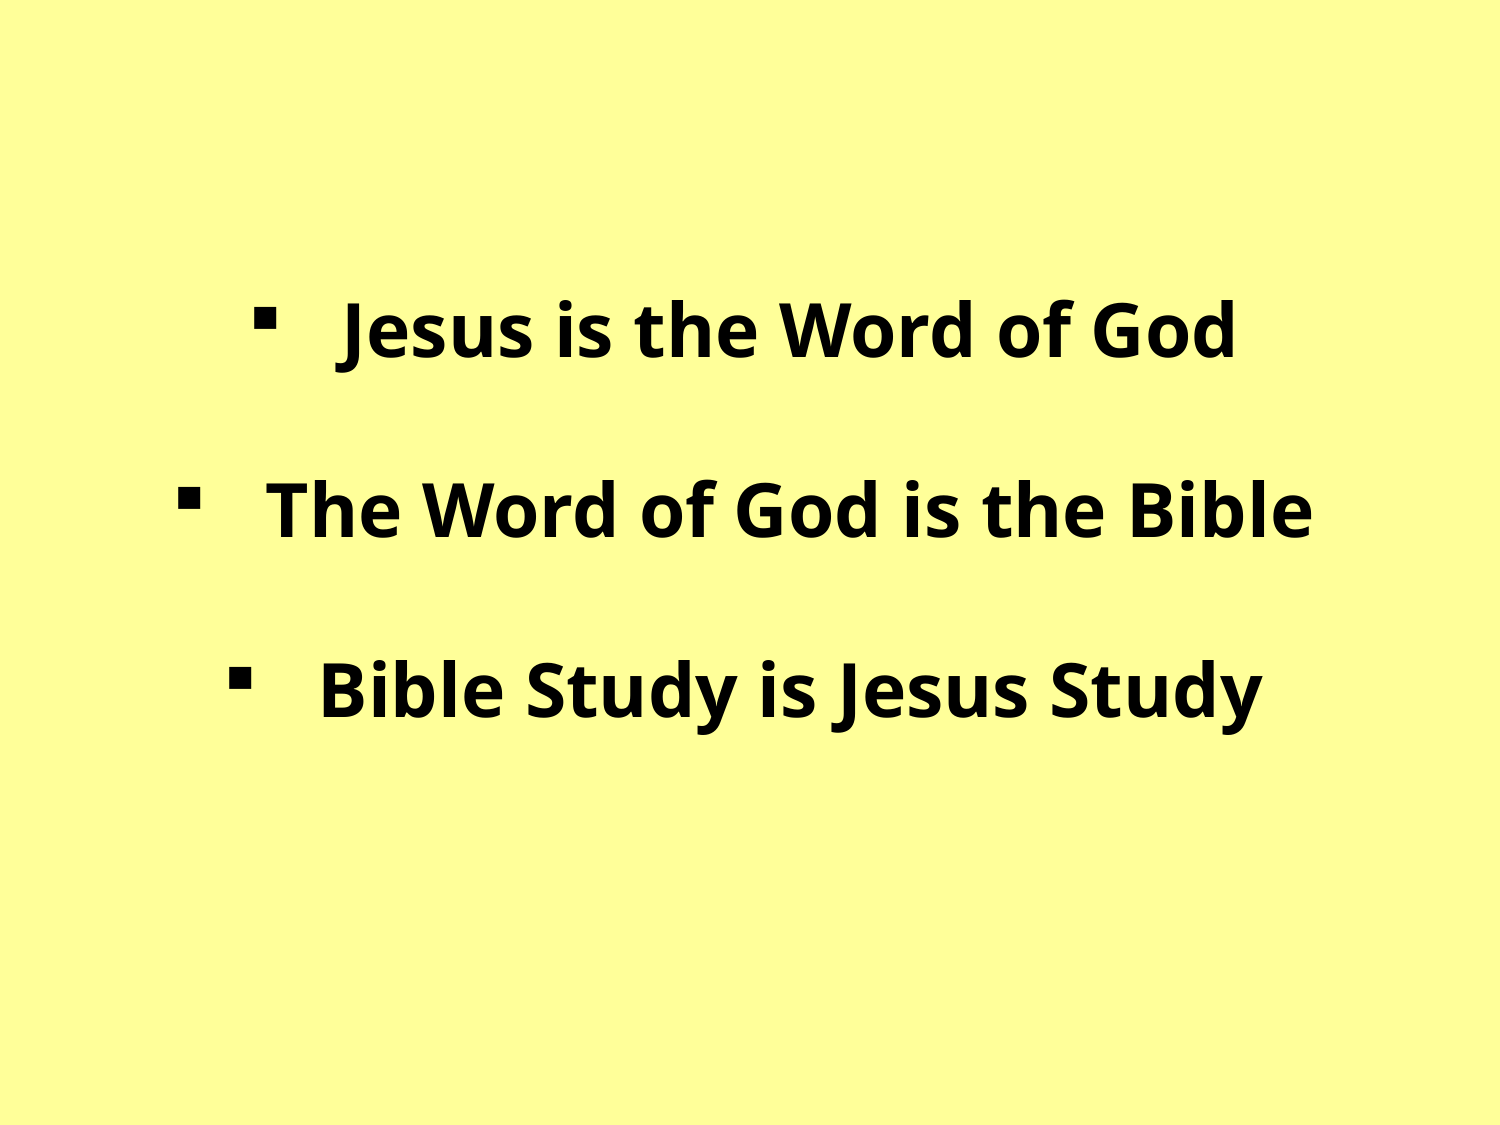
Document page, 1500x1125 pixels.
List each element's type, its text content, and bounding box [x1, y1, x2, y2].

text_box Jesus is the Word of God The Word of God is the Bible Bible Study is Jesus Study [87, 274, 1400, 740]
